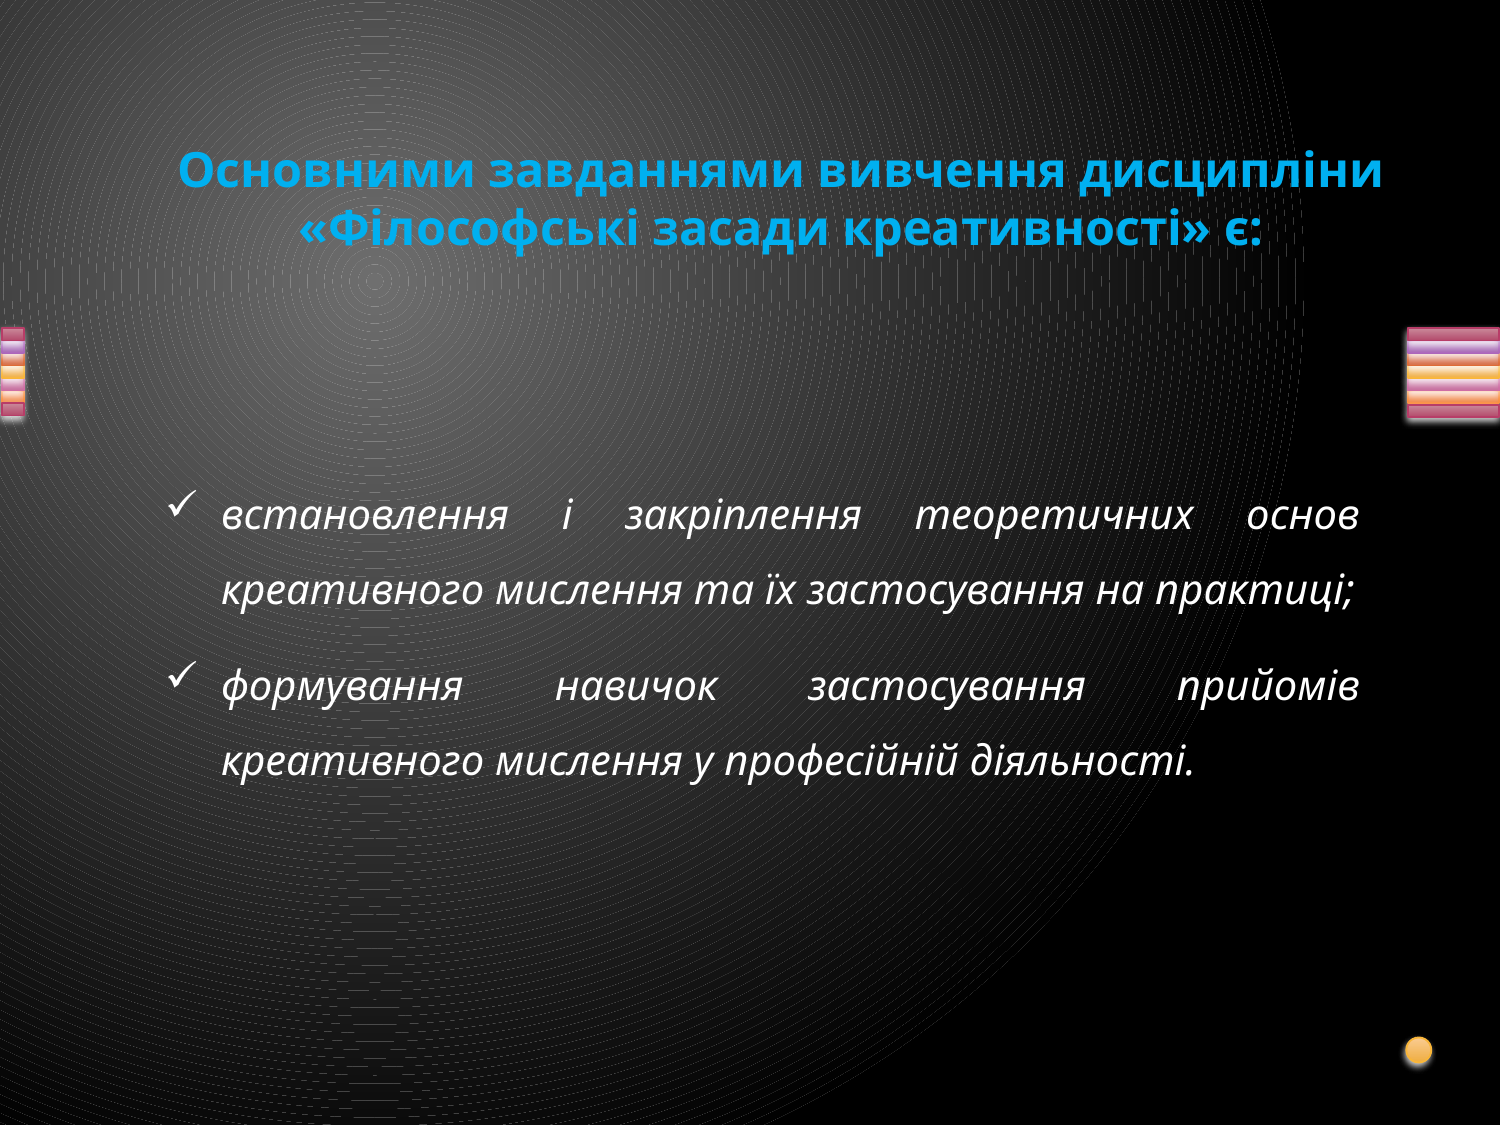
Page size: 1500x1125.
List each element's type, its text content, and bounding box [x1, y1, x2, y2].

title Основними завданнями вивчення дисципліни «Філософські засади креативності» є: [150, 75, 1413, 263]
list встановлення і закріплення теоретичних основ креативного мислення та їх застосування на практиці; формування навичок застосування прийомів креативного мислення у професійній діяльності. [150, 312, 1375, 1005]
